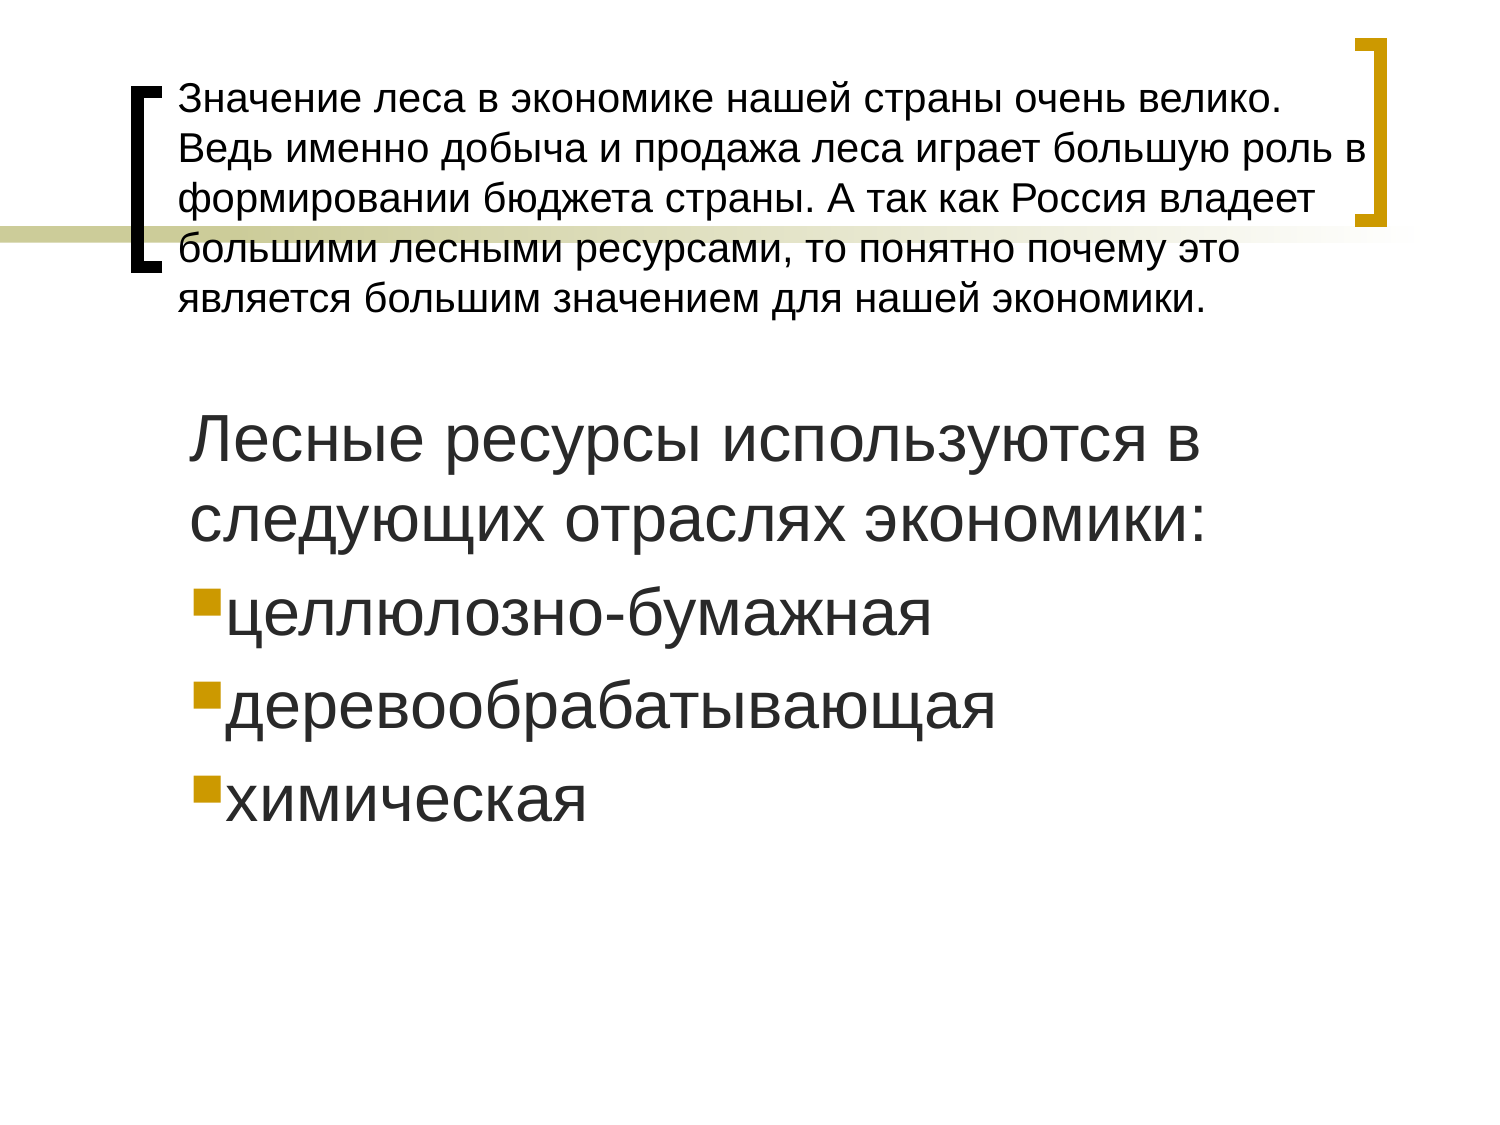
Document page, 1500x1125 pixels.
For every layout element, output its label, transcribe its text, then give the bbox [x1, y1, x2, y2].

title Значение леса в экономике нашей страны очень велико. Ведь именно добыча и продажа леса играет большую роль в формировании бюджета страны. А так как Россия владеет большими лесными ресурсами, то понятно почему это является большим значением для нашей экономики. [162, 87, 1388, 329]
subtitle Лесные ресурсы используются в следующих отраслях экономики: целлюлозно-бумажная деревообрабатывающая химическая [174, 387, 1288, 1088]
